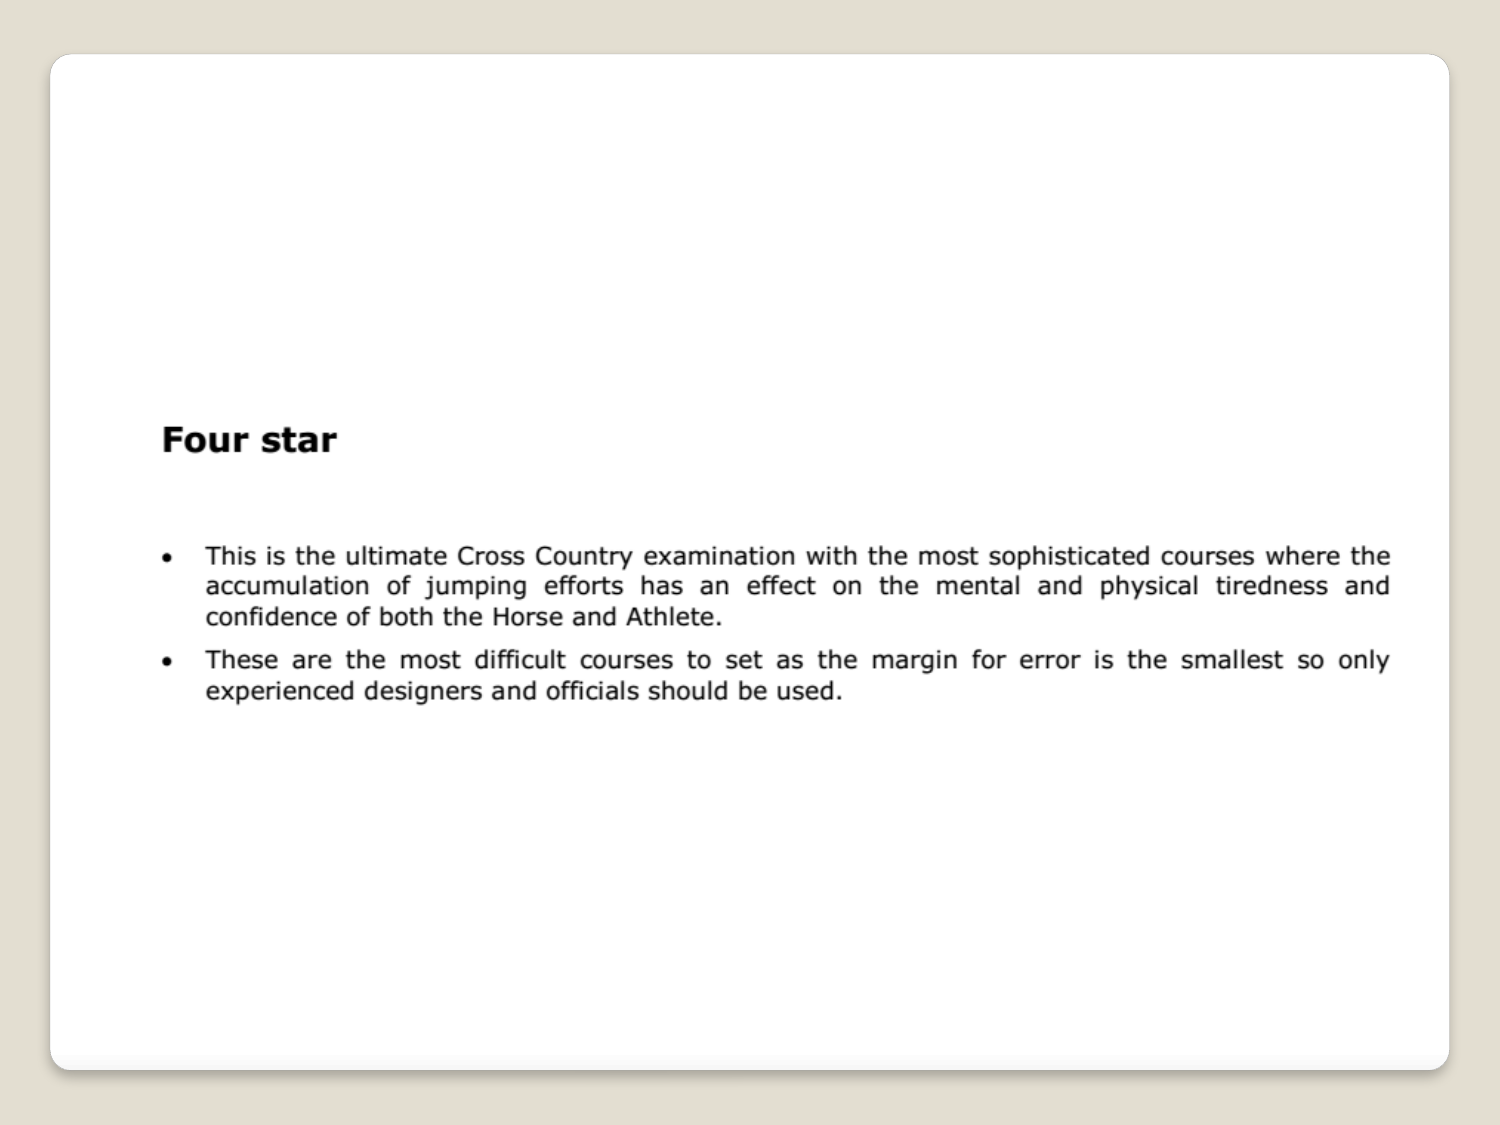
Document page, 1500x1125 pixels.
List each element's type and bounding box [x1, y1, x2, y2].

picture [87, 387, 1437, 759]
